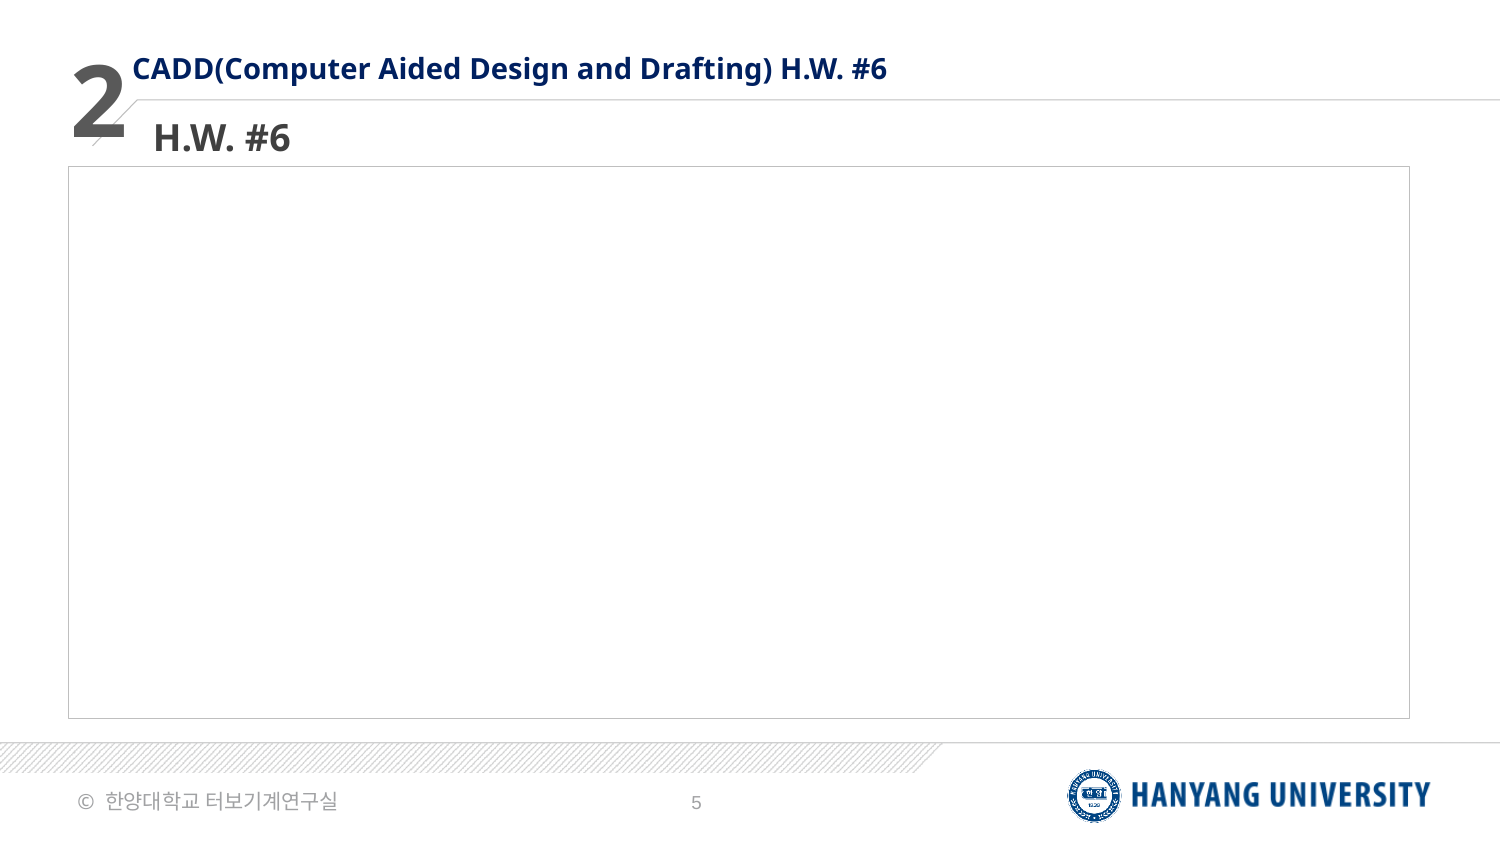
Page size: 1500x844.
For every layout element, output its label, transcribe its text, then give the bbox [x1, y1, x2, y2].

text_box H.W. #6 [152, 118, 974, 167]
text_box [0, 0, 942, 102]
text_box CADD(Computer Aided Design and Drafting) H.W. #6 [132, 42, 903, 93]
text_box 2 [55, 29, 143, 165]
text_box [143, 97, 1500, 145]
picture [0, 742, 1500, 824]
text_box [66, 164, 1412, 720]
